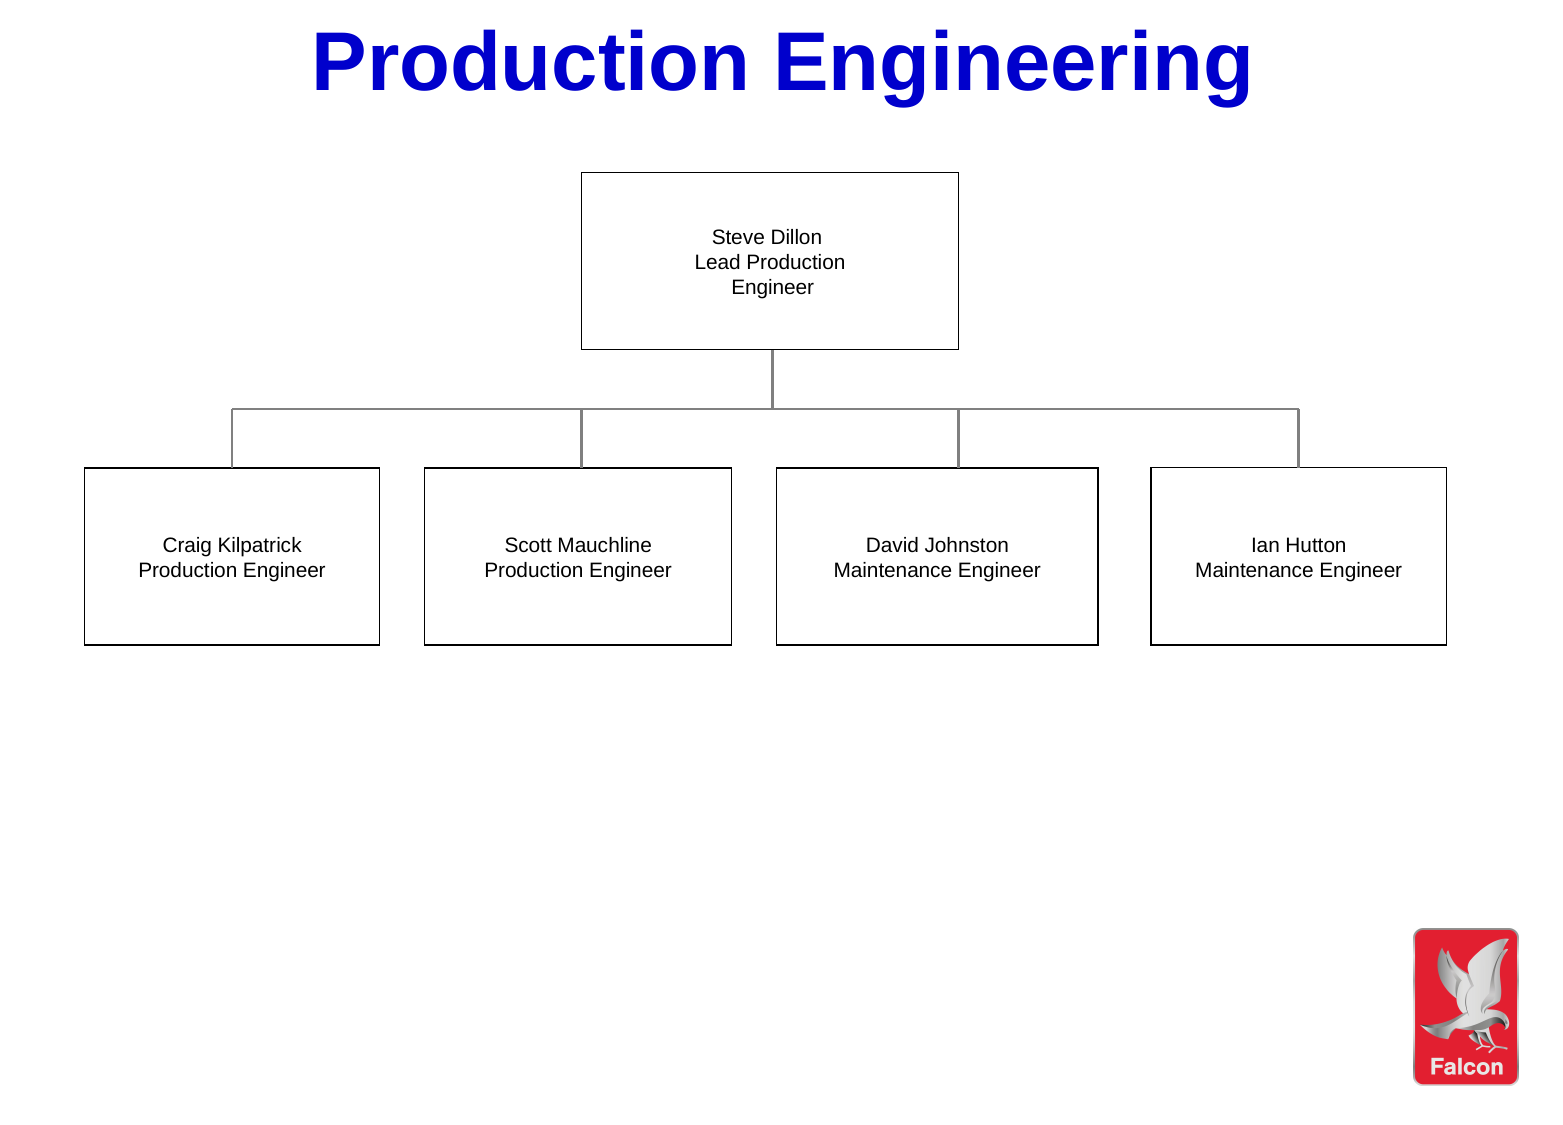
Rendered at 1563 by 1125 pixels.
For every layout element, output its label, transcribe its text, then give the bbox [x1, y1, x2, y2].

picture [1413, 928, 1520, 1086]
text_box David Johnston Maintenance Engineer [776, 467, 1098, 646]
text_box Production Engineering [220, 0, 1346, 115]
text_box Ian Hutton Maintenance Engineer [1151, 467, 1447, 645]
text_box Craig Kilpatrick Production Engineer [84, 467, 380, 646]
text_box Steve Dillon Lead Production Engineer [581, 172, 959, 350]
text_box Scott Mauchline Production Engineer [424, 467, 732, 646]
